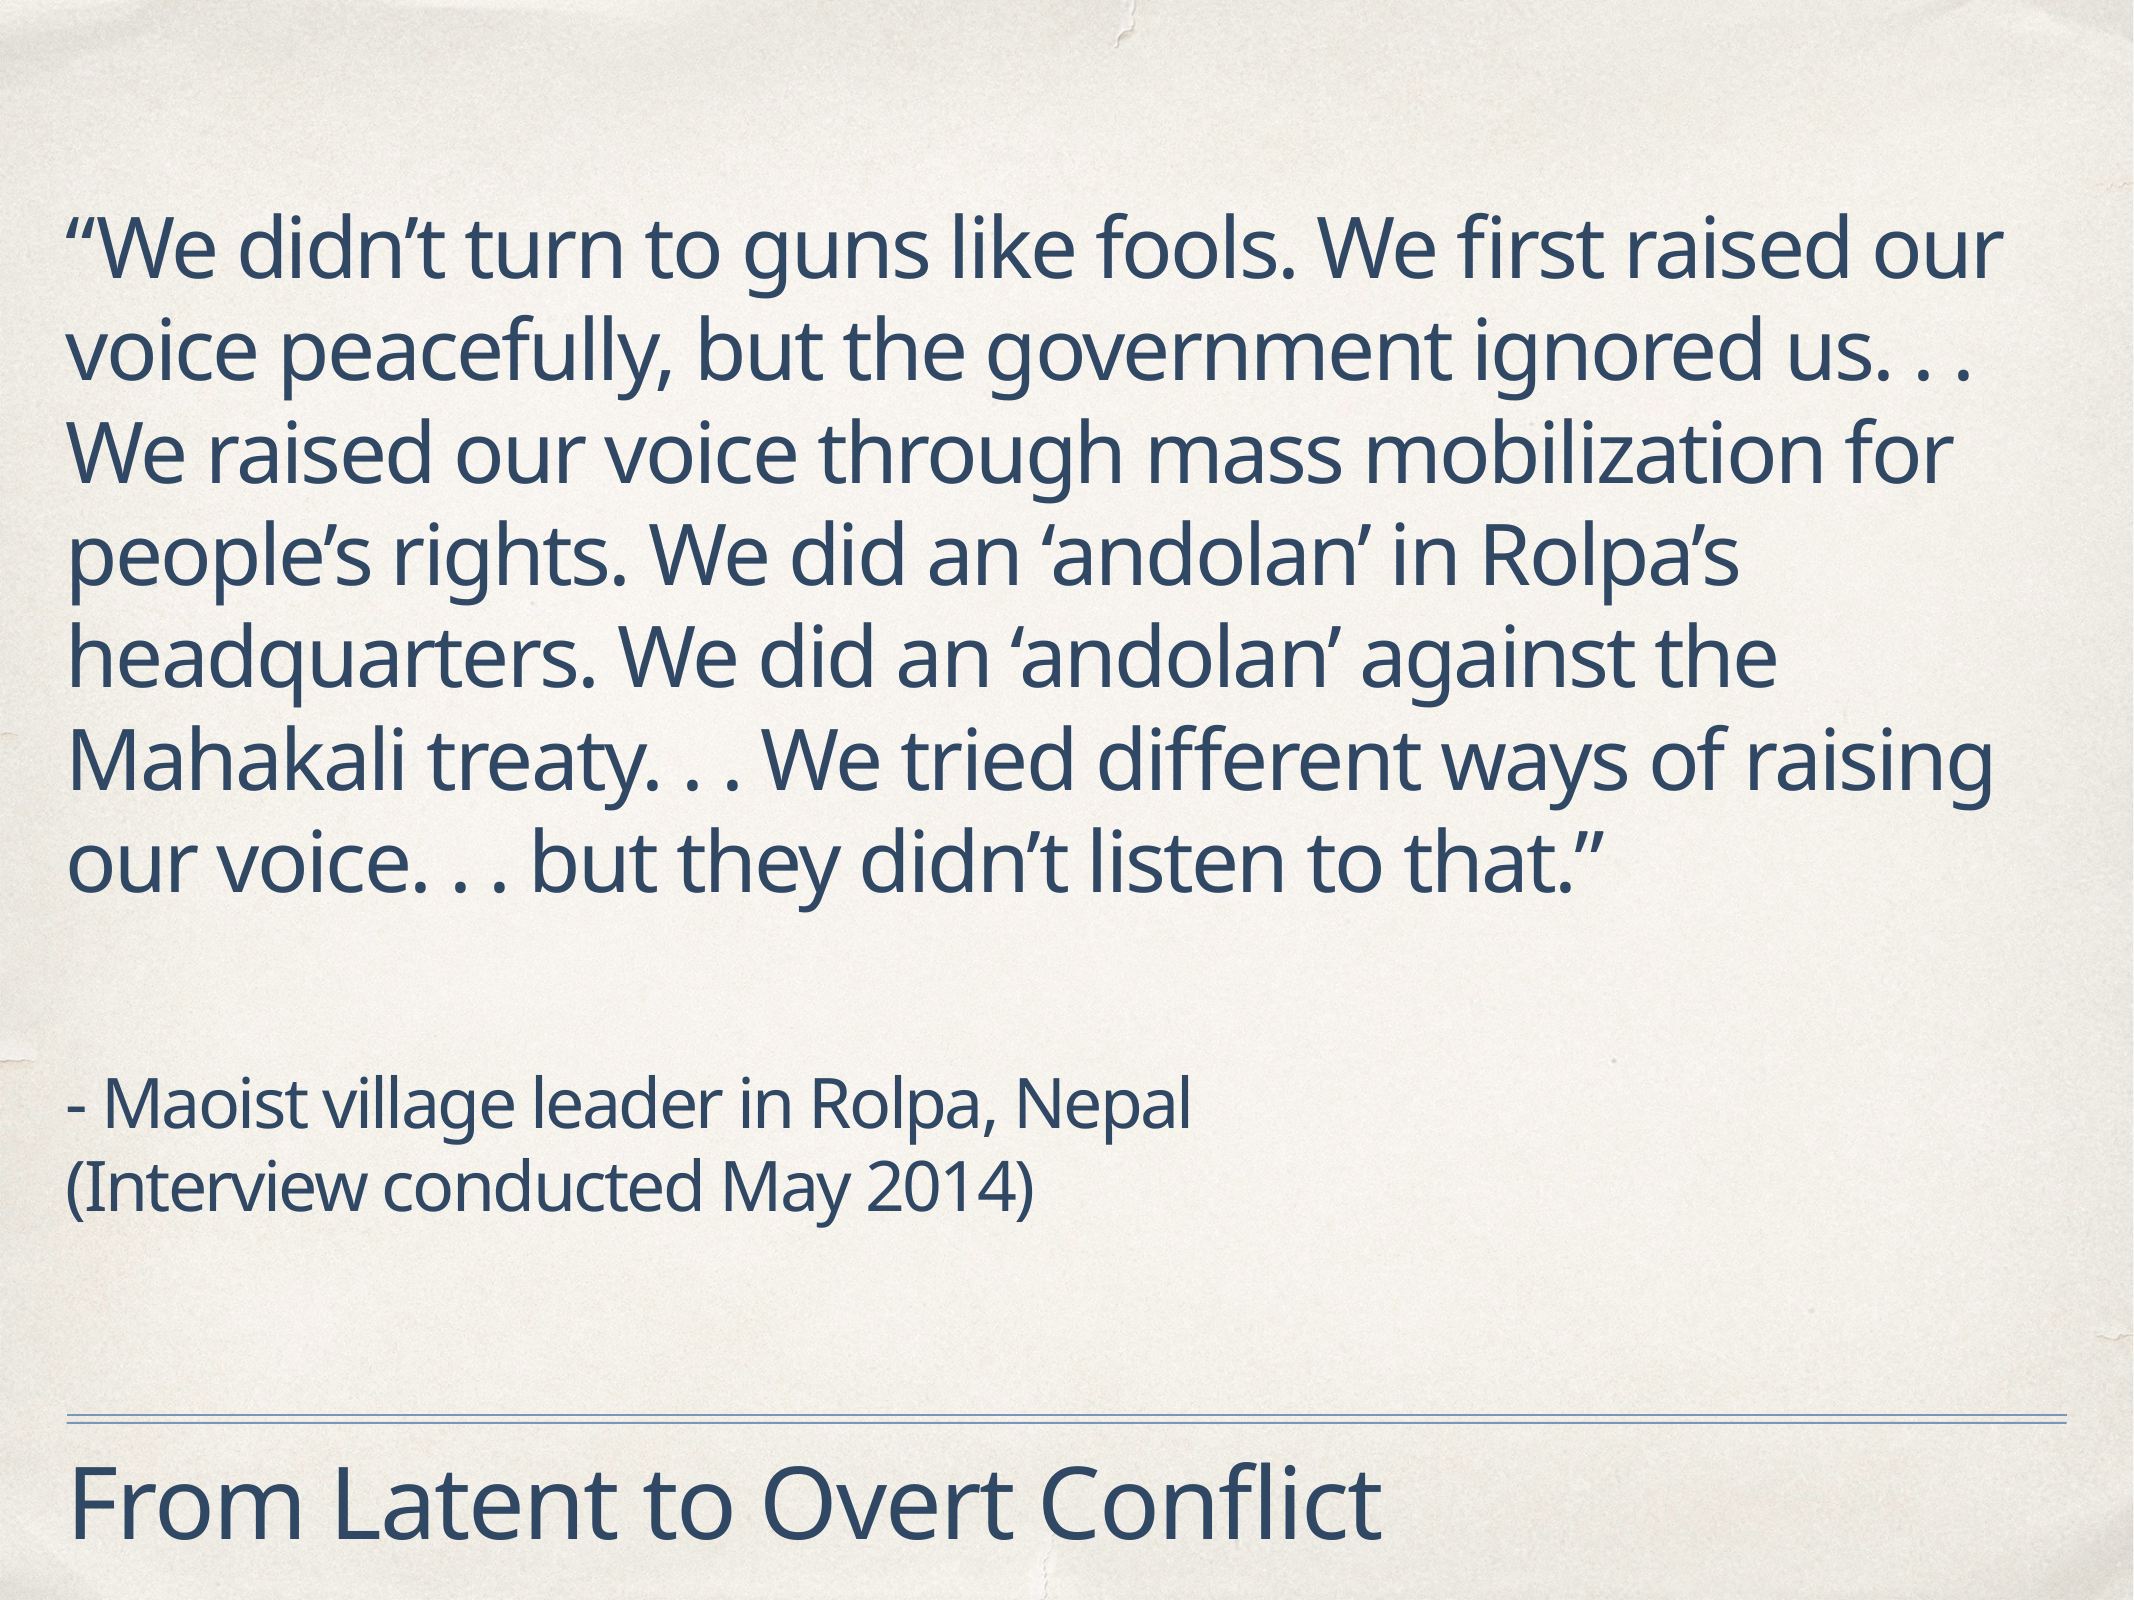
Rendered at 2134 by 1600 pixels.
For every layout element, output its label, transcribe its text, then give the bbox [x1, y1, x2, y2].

picture [0, 0, 2134, 1600]
text_box From Latent to Overt Conflict [58, 1430, 2059, 1568]
title “We didn’t turn to guns like fools. We first raised our voice peacefully, but the government ignored us. . . We raised our voice through mass mobilization for people’s rights. We did an ‘andolan’ in Rolpa’s headquarters. We did an ‘andolan’ against the Mahakali treaty. . . We tried different ways of raising our voice. . . but they didn’t listen to that.” - Maoist village leader in Rolpa, Nepal (Interview conducted May 2014) [56, 166, 2075, 1235]
